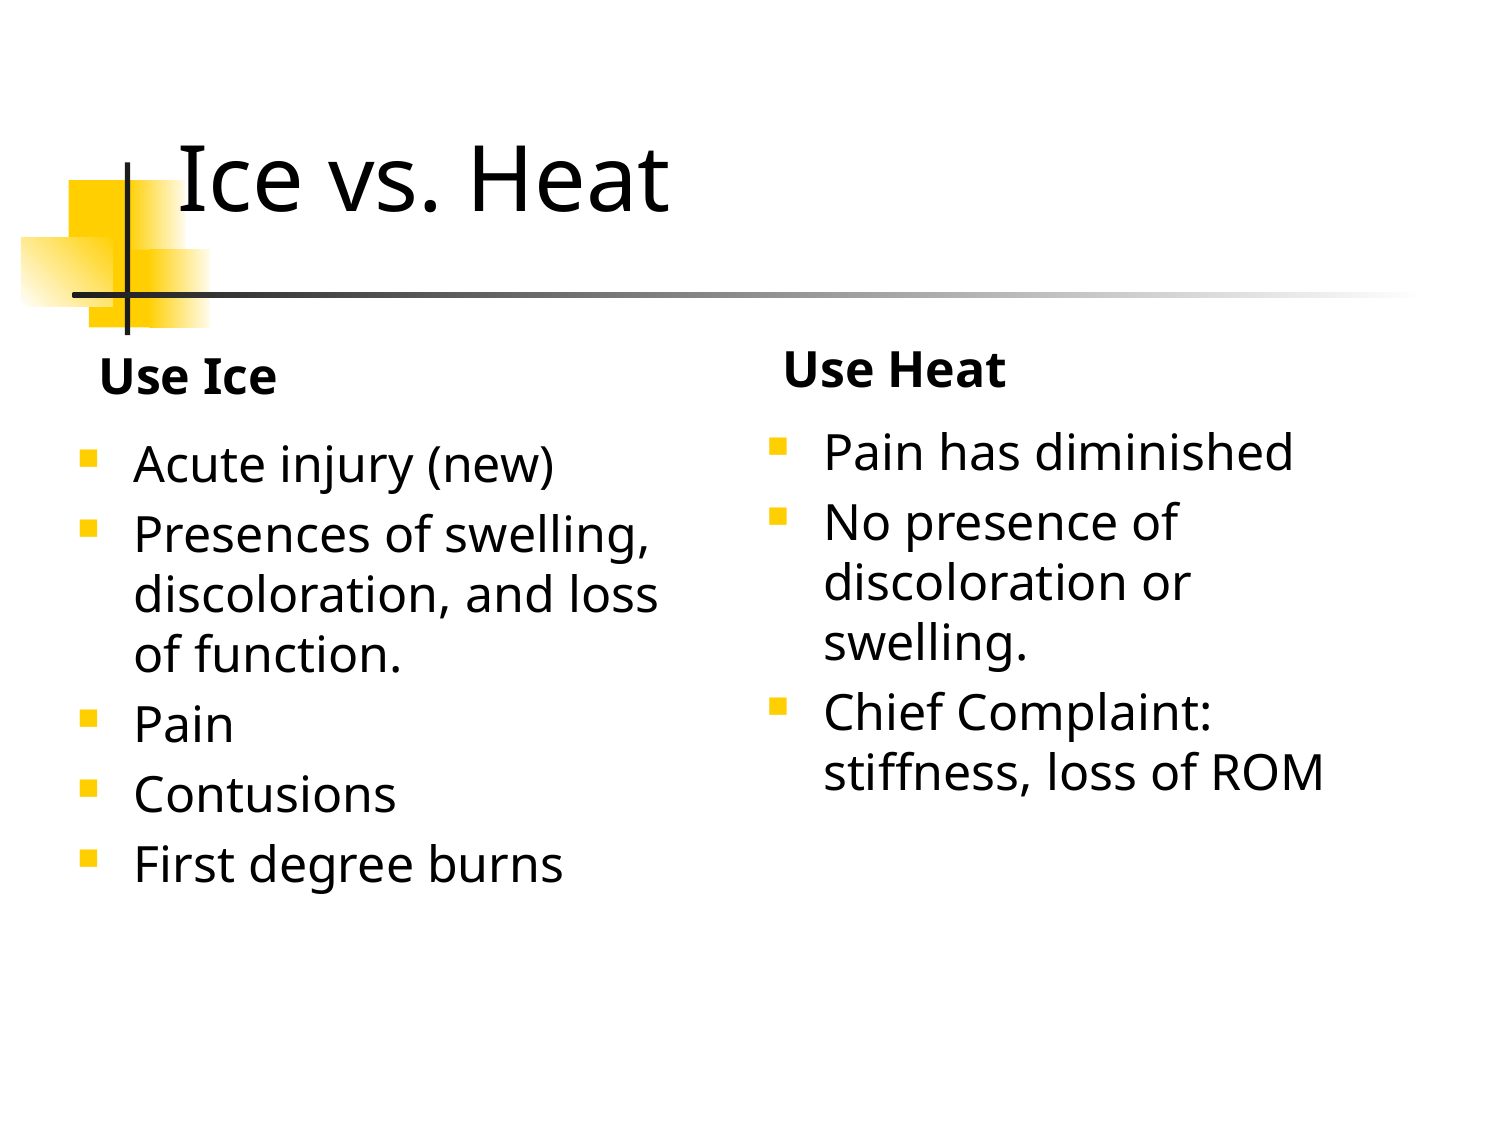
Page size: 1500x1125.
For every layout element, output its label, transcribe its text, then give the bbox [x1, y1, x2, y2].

list Use Ice [83, 306, 747, 412]
title Ice vs. Heat [162, 49, 1500, 238]
list Use Heat [767, 299, 1431, 406]
list Pain has diminished No presence of discoloration or swelling. Chief Complaint: stiffness, loss of ROM [751, 412, 1415, 1062]
list Acute injury (new) Presences of swelling, discoloration, and loss of function. Pain Contusions First degree burns [62, 424, 726, 1074]
